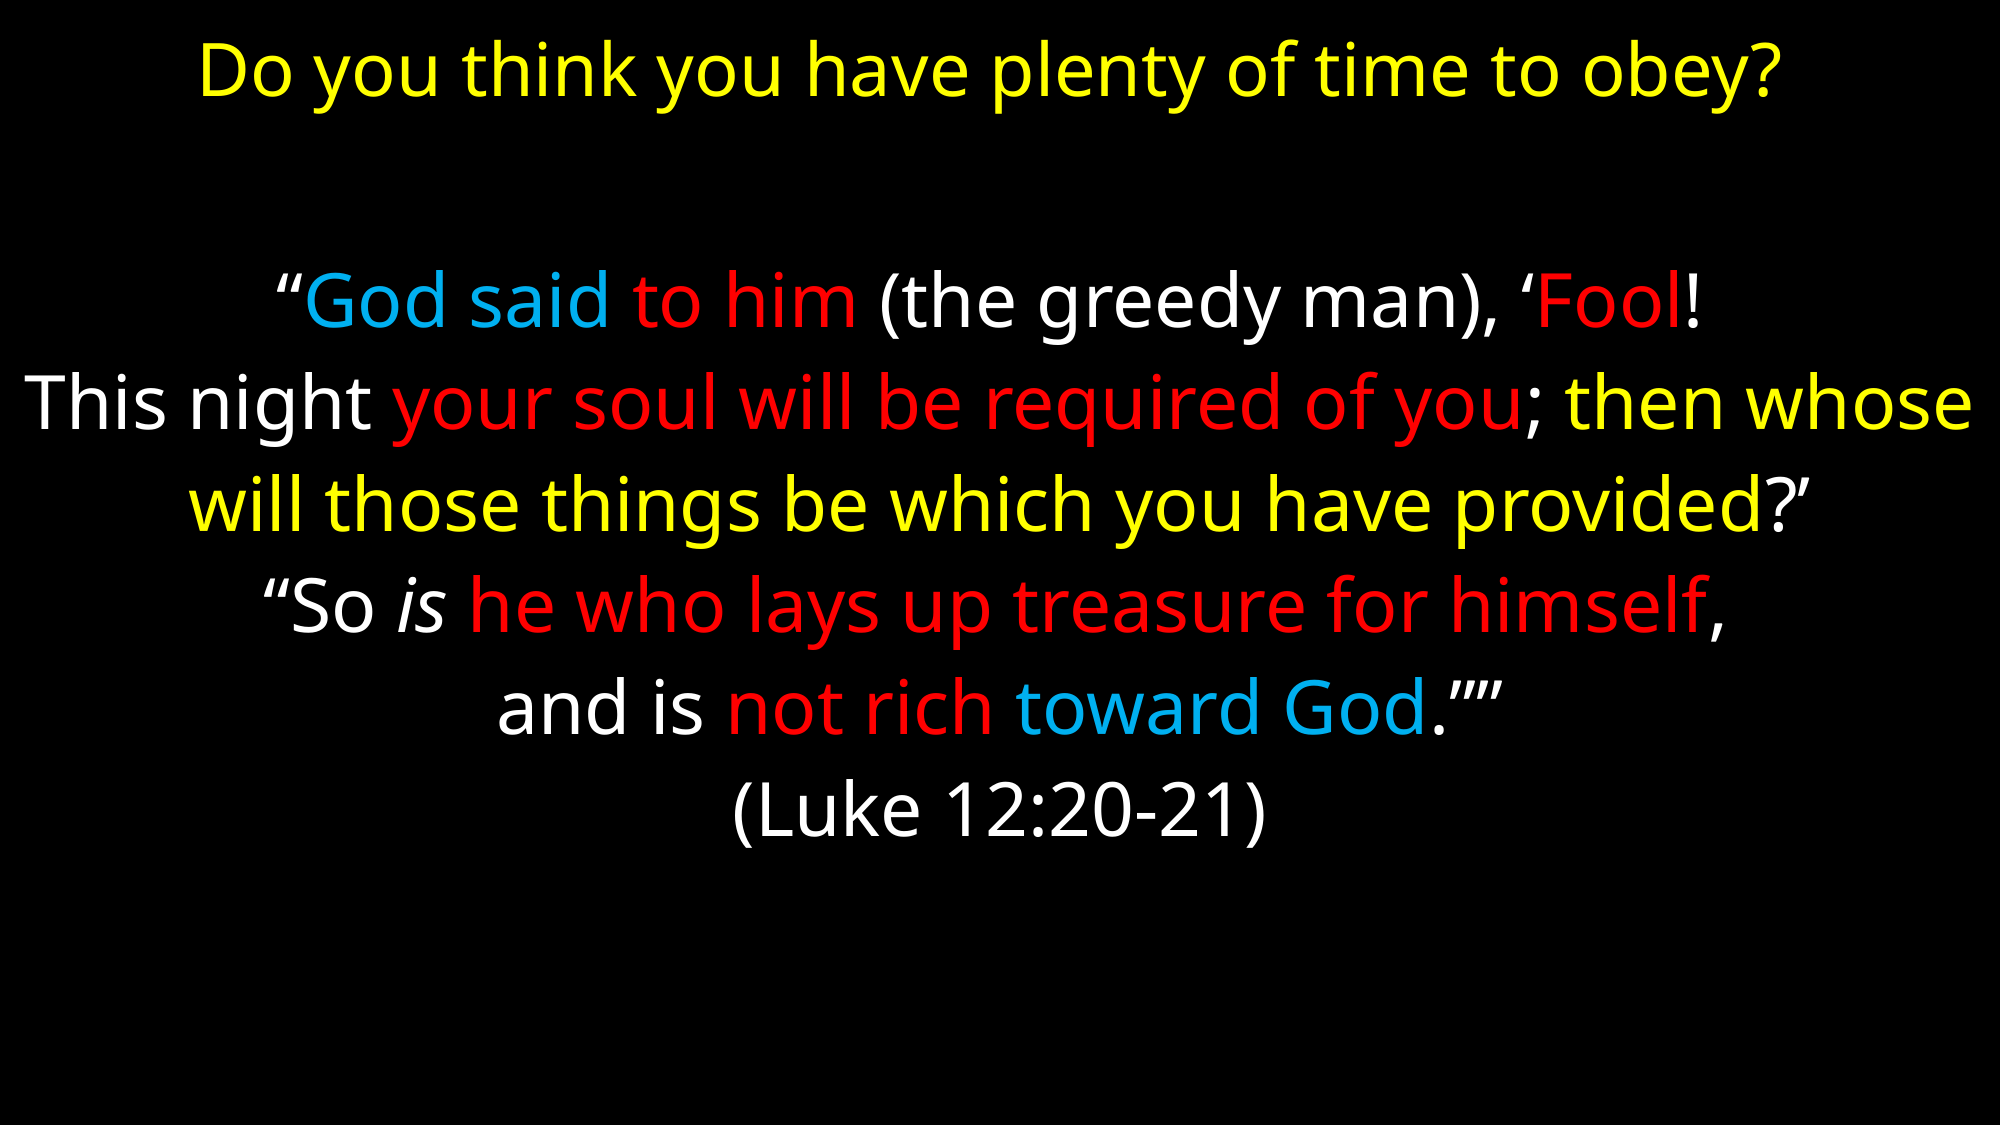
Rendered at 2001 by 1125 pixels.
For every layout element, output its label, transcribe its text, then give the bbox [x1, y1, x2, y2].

list “God said to him (the greedy man), ‘Fool! This night your soul will be required of you; then whose will those things be which you have provided?’ “So is he who lays up treasure for himself, and is not rich toward God.”” (Luke 12:20-21) [0, 144, 2000, 1125]
title Do you think you have plenty of time to obey? [0, 0, 2000, 144]
